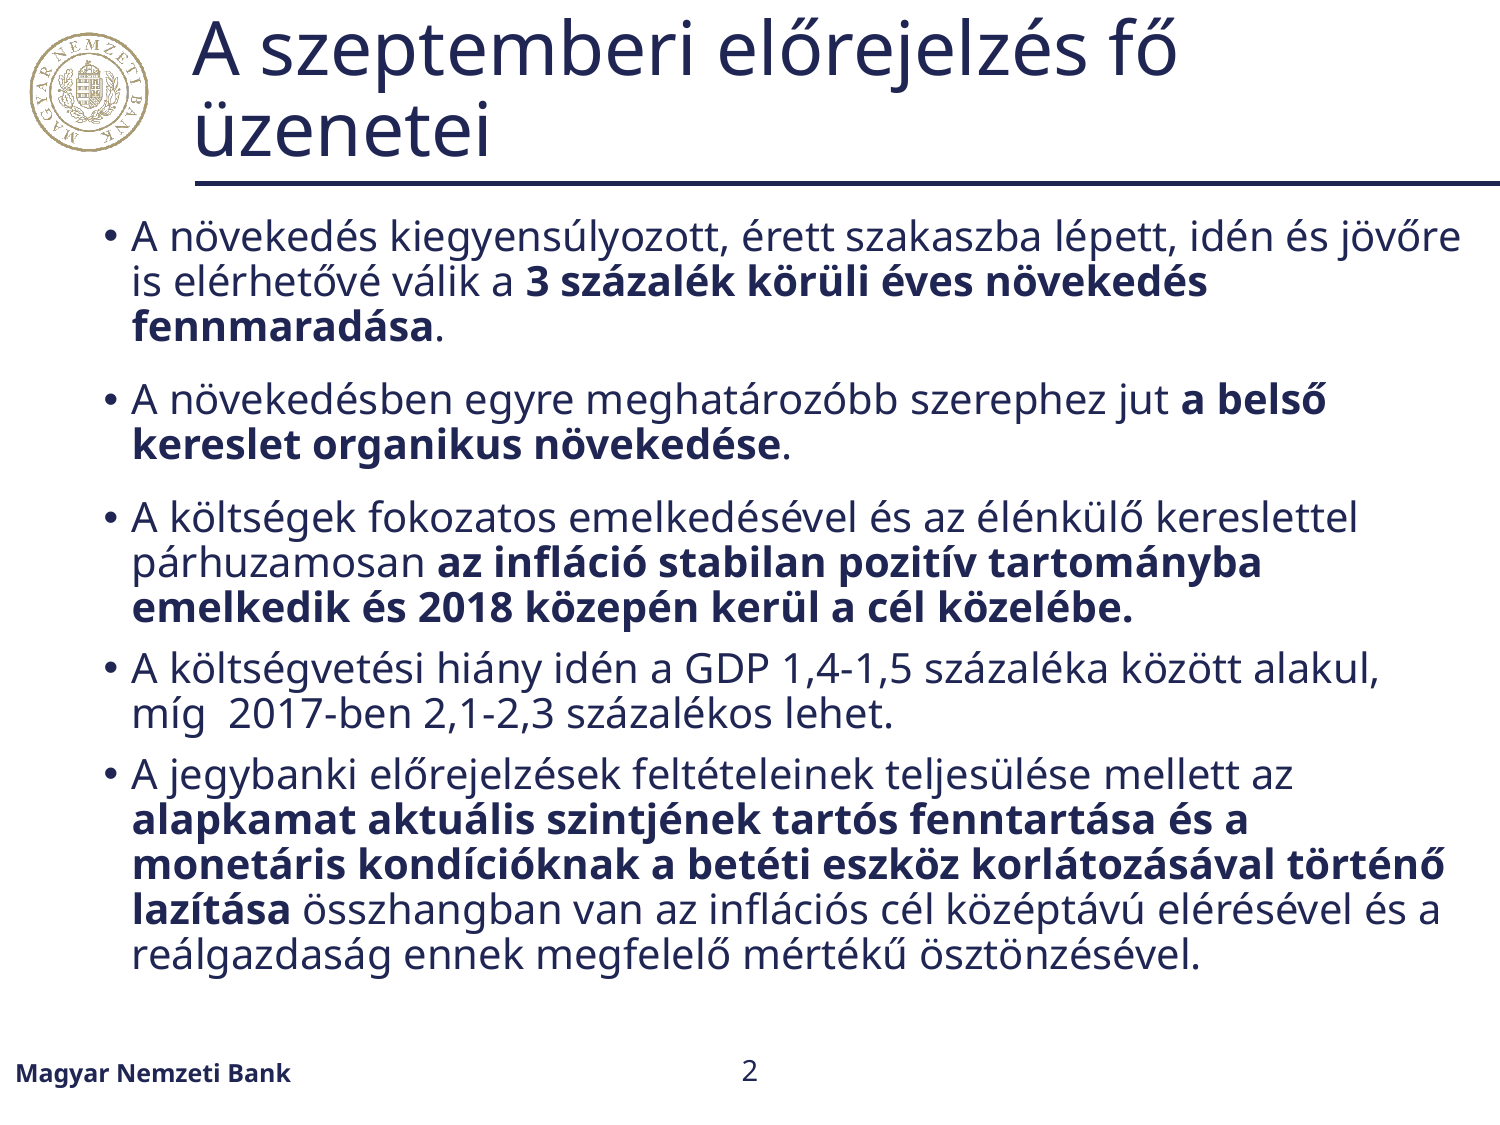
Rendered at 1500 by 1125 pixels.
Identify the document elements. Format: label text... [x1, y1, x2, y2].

picture [17, 21, 161, 165]
list A növekedés kiegyensúlyozott, érett szakaszba lépett, idén és jövőre is elérhetővé válik a 3 százalék körüli éves növekedés fennmaradása. A növekedésben egyre meghatározóbb szerephez jut a belső kereslet organikus növekedése. A költségek fokozatos emelkedésével és az élénkülő kereslettel párhuzamosan az infláció stabilan pozitív tartományba emelkedik és 2018 közepén kerül a cél közelébe. A költségvetési hiány idén a GDP 1,4-1,5 százaléka között alakul, míg 2017-ben 2,1-2,3 százalékos lehet. A jegybanki előrejelzések feltételeinek teljesülése mellett az alapkamat aktuális szintjének tartós fenntartása és a monetáris kondícióknak a betéti eszköz korlátozásával történő lazítása összhangban van az inflációs cél középtávú elérésével és a reálgazdaság ennek megfelelő mértékű ösztönzésével. [88, 208, 1483, 982]
footer Magyar Nemzeti Bank [0, 1042, 507, 1103]
title A szeptemberi előrejelzés fő üzenetei [177, 29, 1500, 155]
slide_number 2 [581, 1042, 919, 1103]
